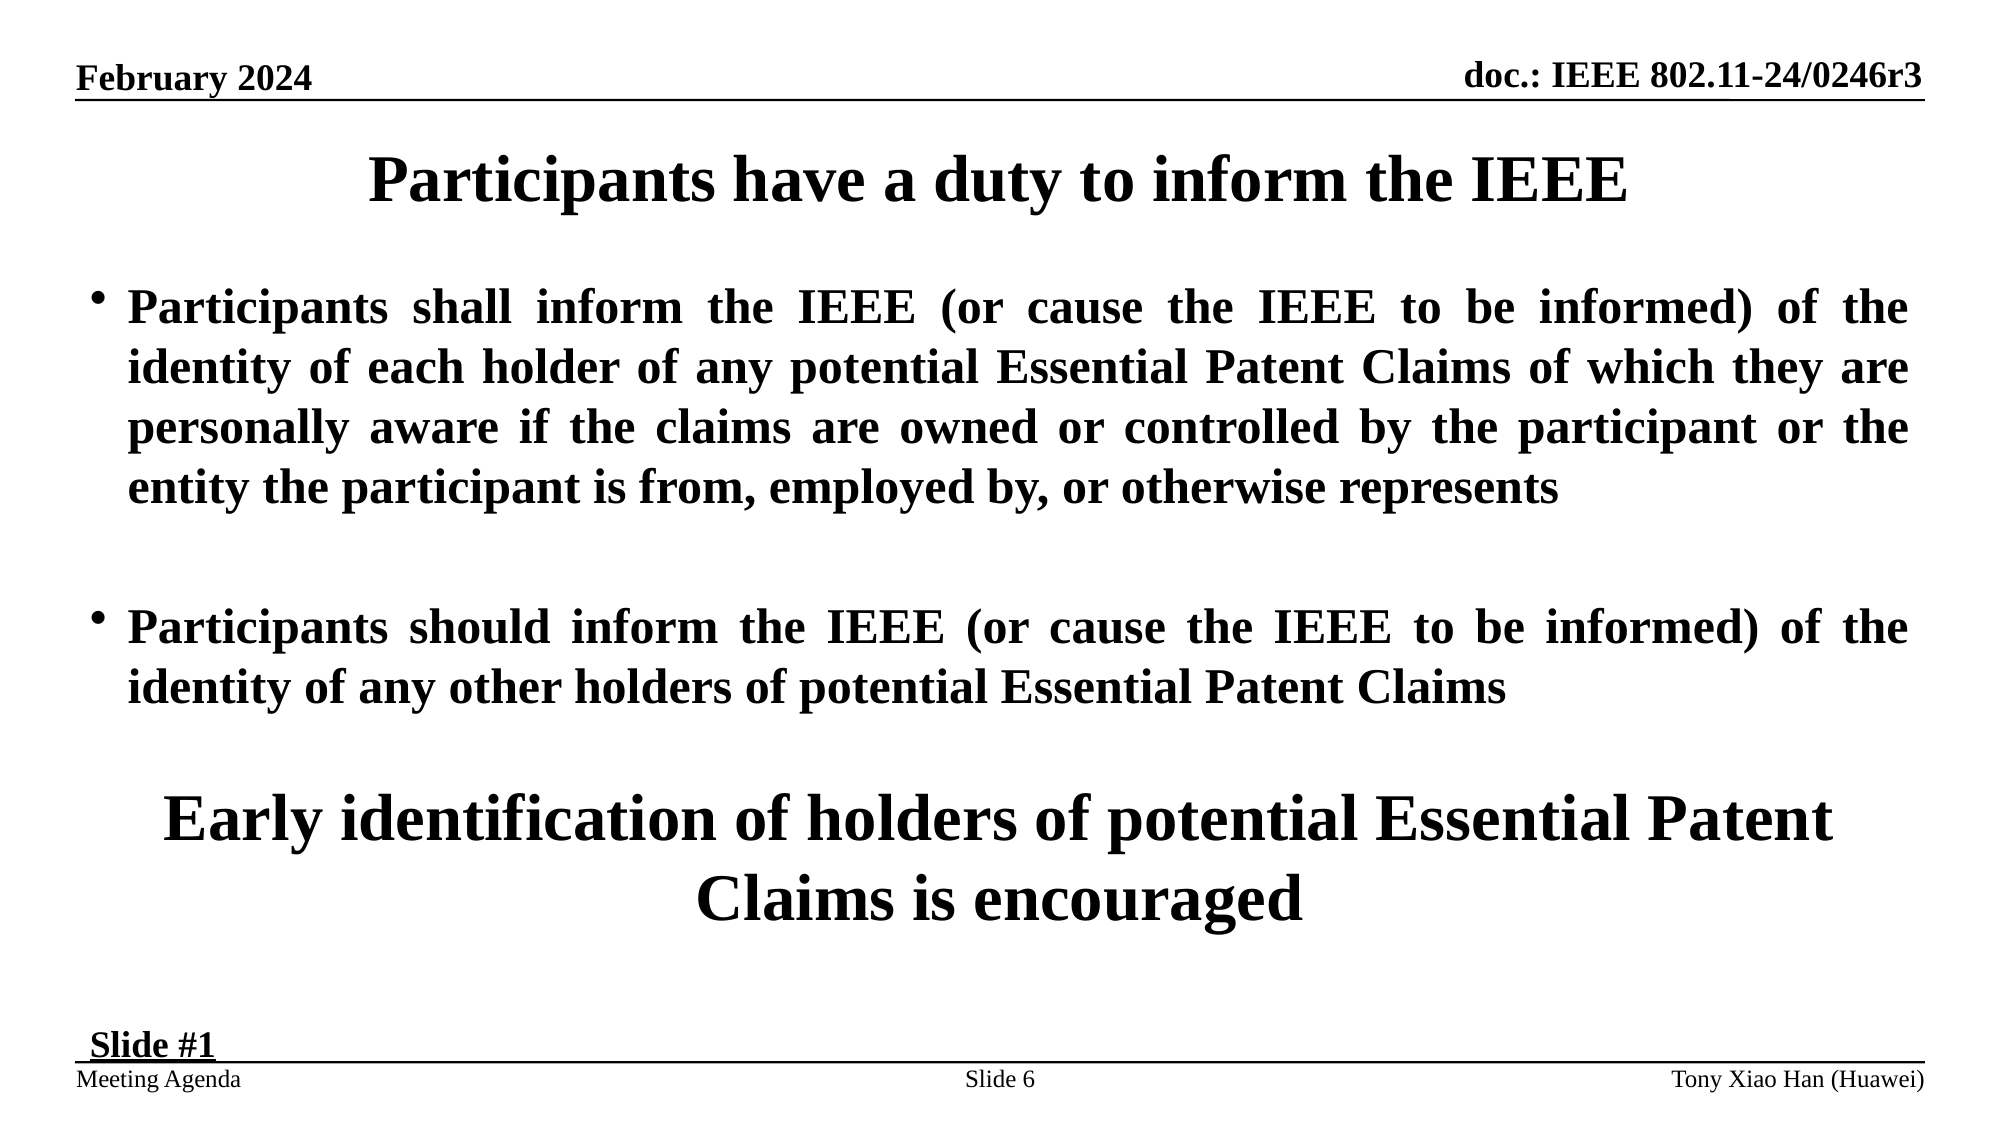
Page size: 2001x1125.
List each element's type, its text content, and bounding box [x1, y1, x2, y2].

text_box Slide #1 [75, 1012, 232, 1073]
text_box Participants have a duty to inform the IEEE [350, 87, 1650, 263]
text_box [337, 37, 1688, 163]
text_box Participants shall inform the IEEE (or cause the IEEE to be informed) of the identity of each holder of any potential Essential Patent Claims of which they are personally aware if the claims are owned or controlled by the participant or the entity the participant is from, employed by, or otherwise represents Participants should inform the IEEE (or cause the IEEE to be informed) of the identity of any other holders of potential Essential Patent Claims Early identification of holders of potential Essential Patent Claims is encouraged [75, 246, 1925, 1100]
